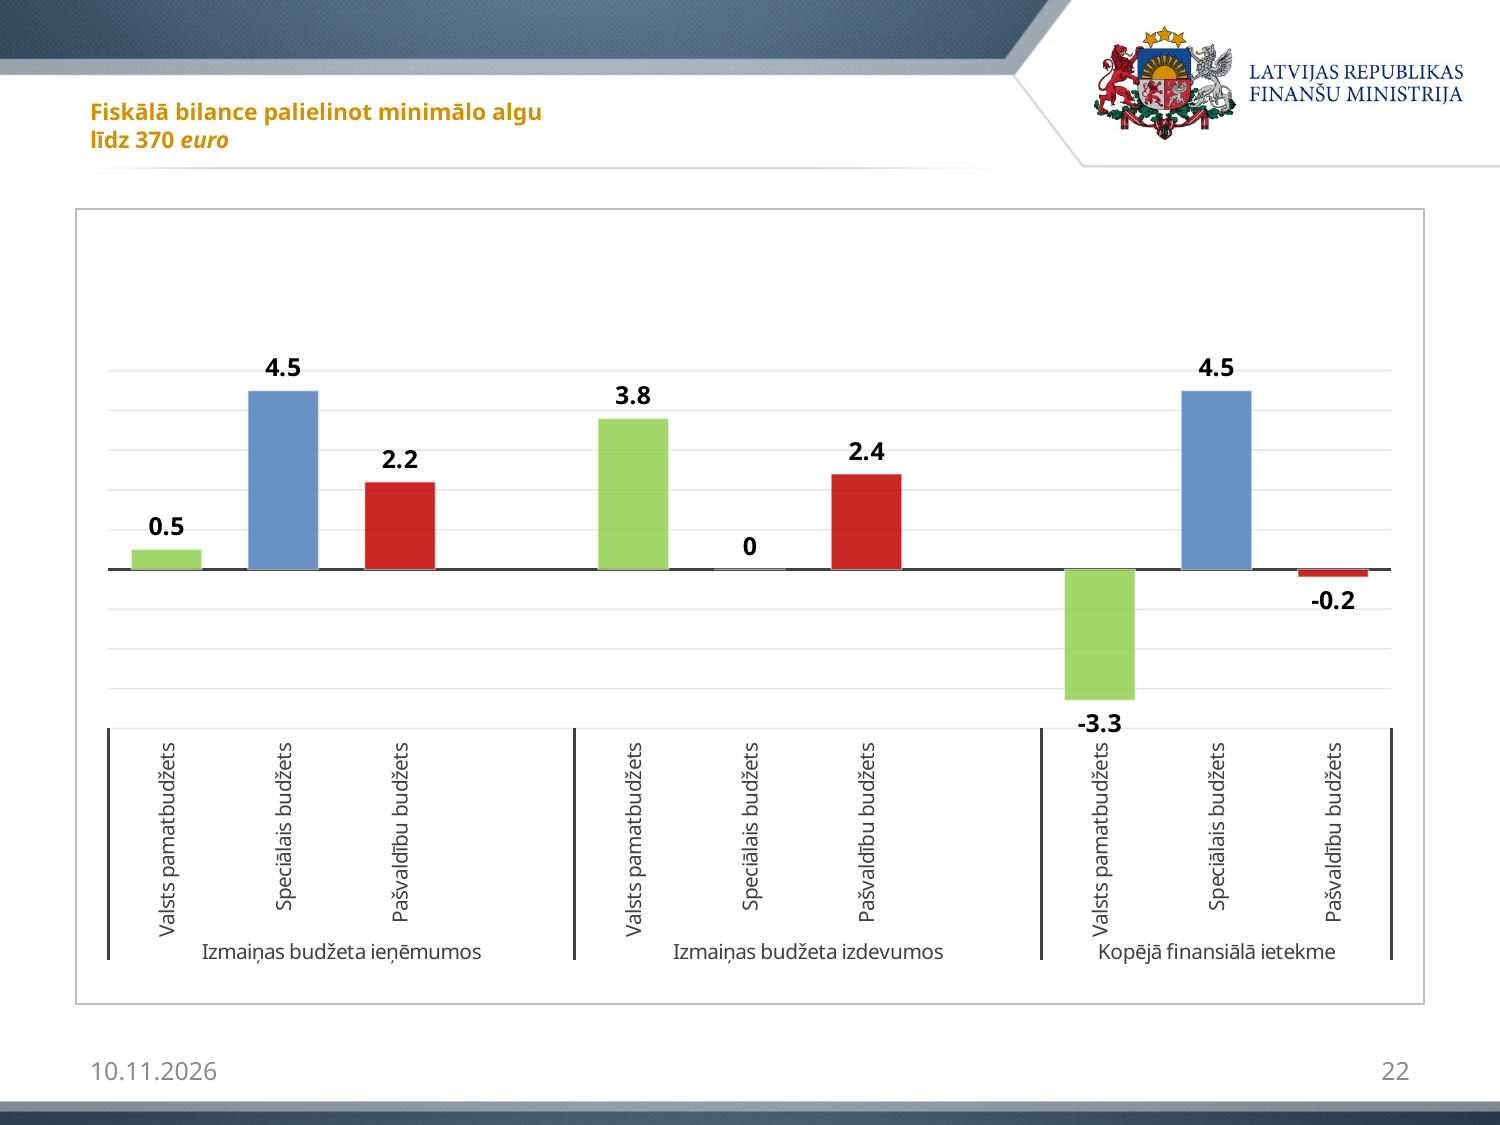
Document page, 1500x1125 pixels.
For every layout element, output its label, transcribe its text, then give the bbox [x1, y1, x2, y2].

title Fiskālā bilance palielinot minimālo algu līdz 370 euro [75, 90, 1009, 161]
slide_number 22 [1074, 1042, 1425, 1103]
picture [0, 0, 1500, 1125]
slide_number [75, 1042, 425, 1103]
chart [74, 207, 1426, 1006]
